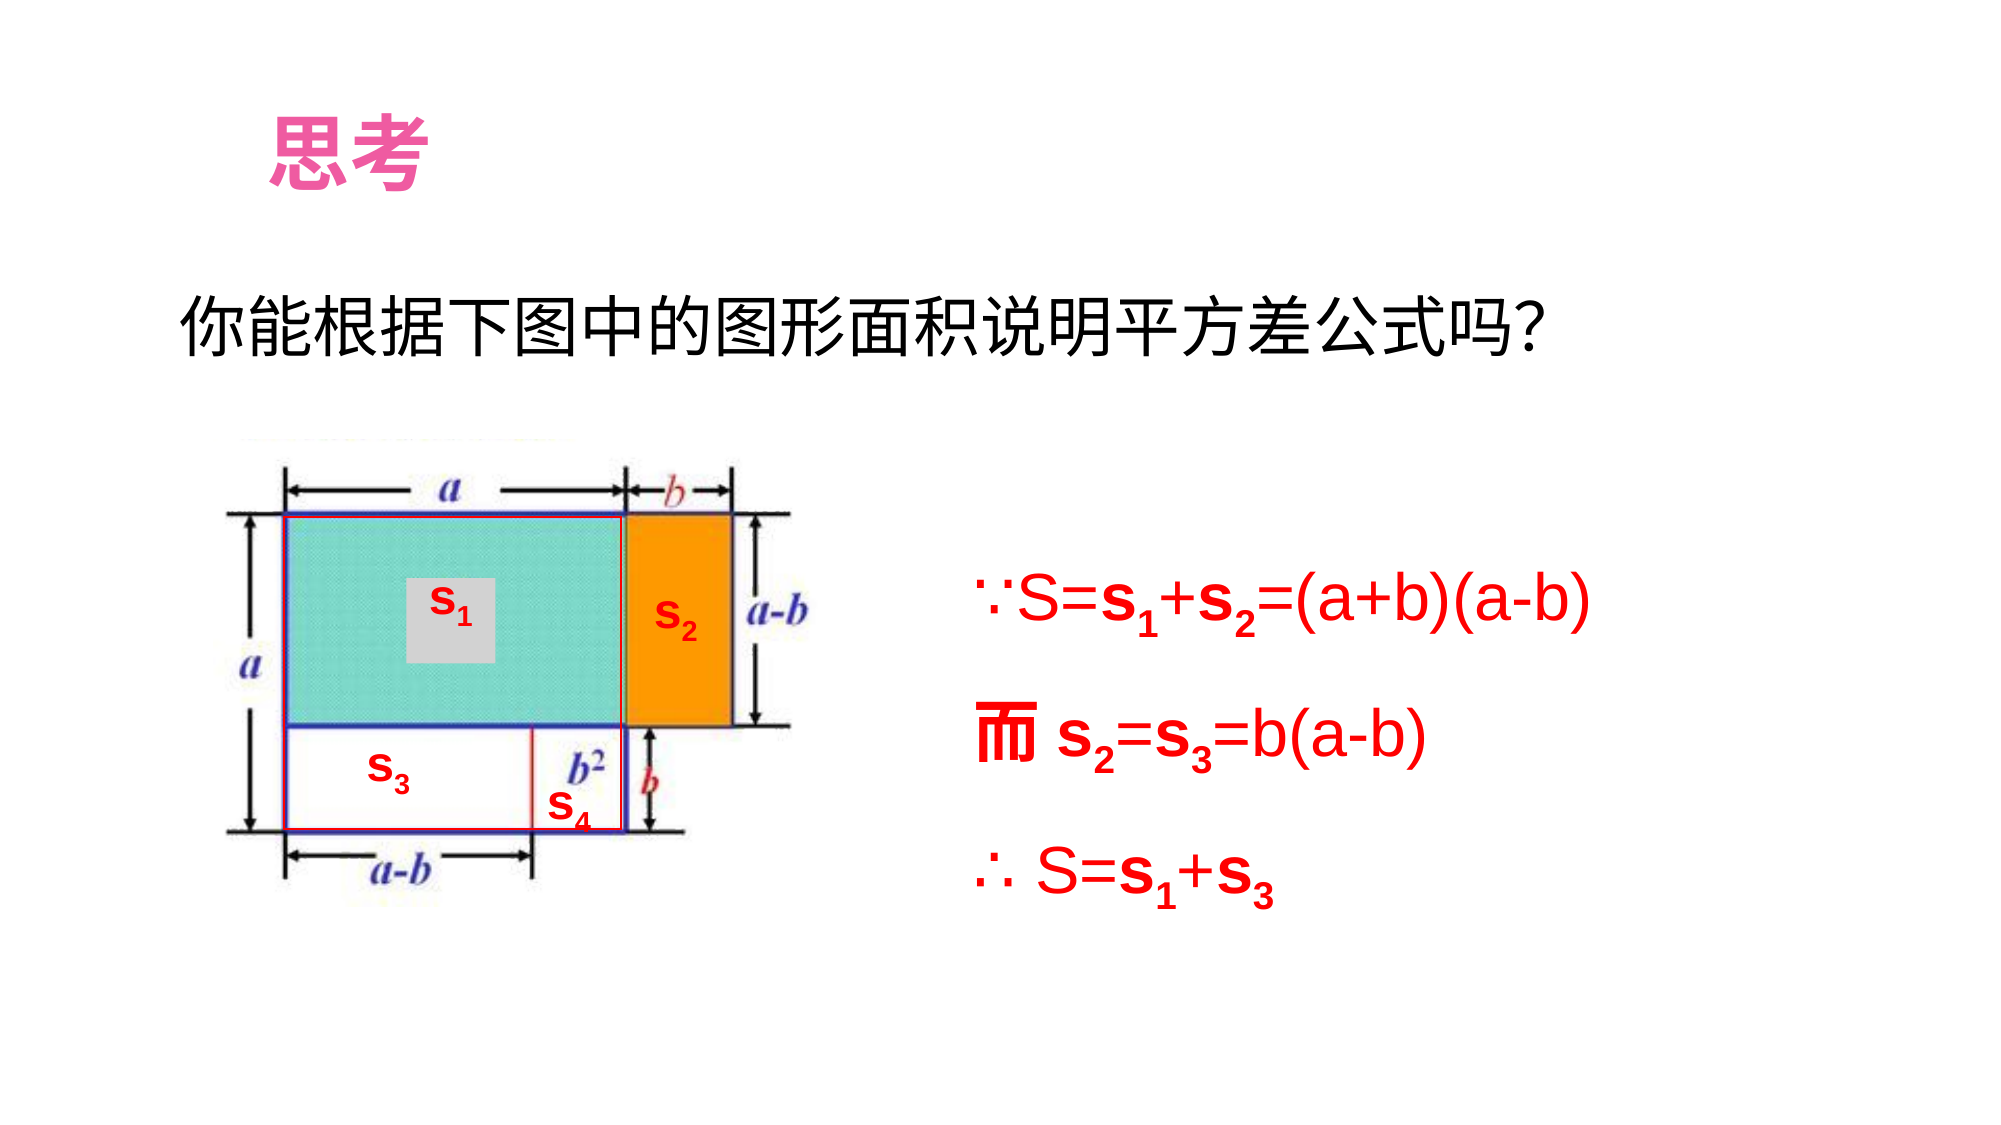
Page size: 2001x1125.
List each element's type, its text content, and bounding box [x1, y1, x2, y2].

text_box 你能根据下图中的图形面积说明平方差公式吗？ [164, 276, 1758, 372]
picture [212, 439, 851, 907]
text_box 思考 [251, 94, 2000, 209]
